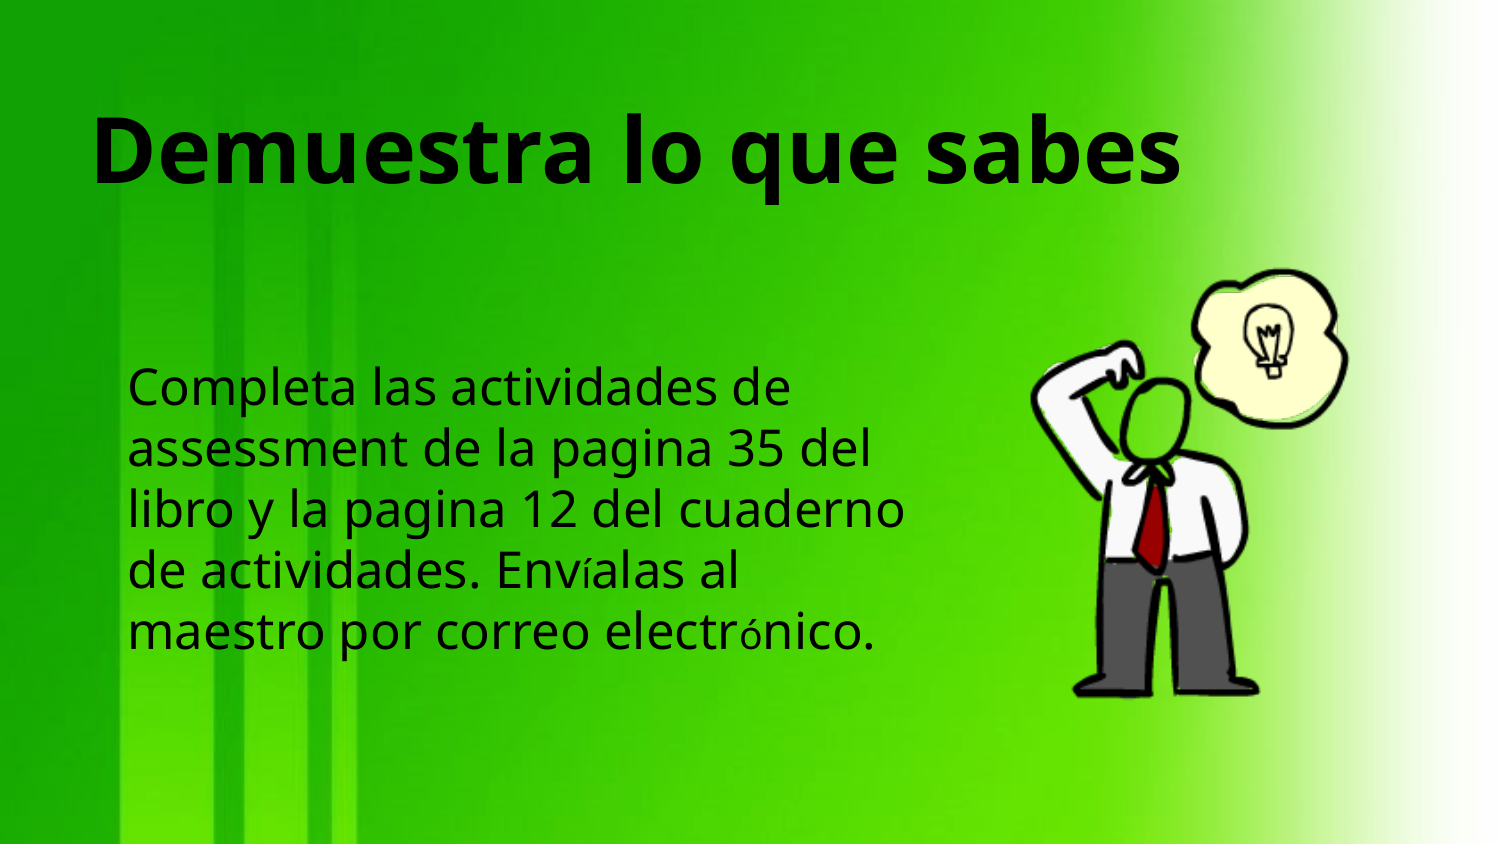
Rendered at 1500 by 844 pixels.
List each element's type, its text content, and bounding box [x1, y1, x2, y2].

text_box Demuestra lo que sabes [74, 84, 1500, 216]
picture [0, 0, 1500, 844]
text_box Completa las actividades de assessment de la pagina 35 del libro y la pagina 12 del cuaderno de actividades. Envíalas al maestro por correo electrónico. [112, 346, 925, 672]
